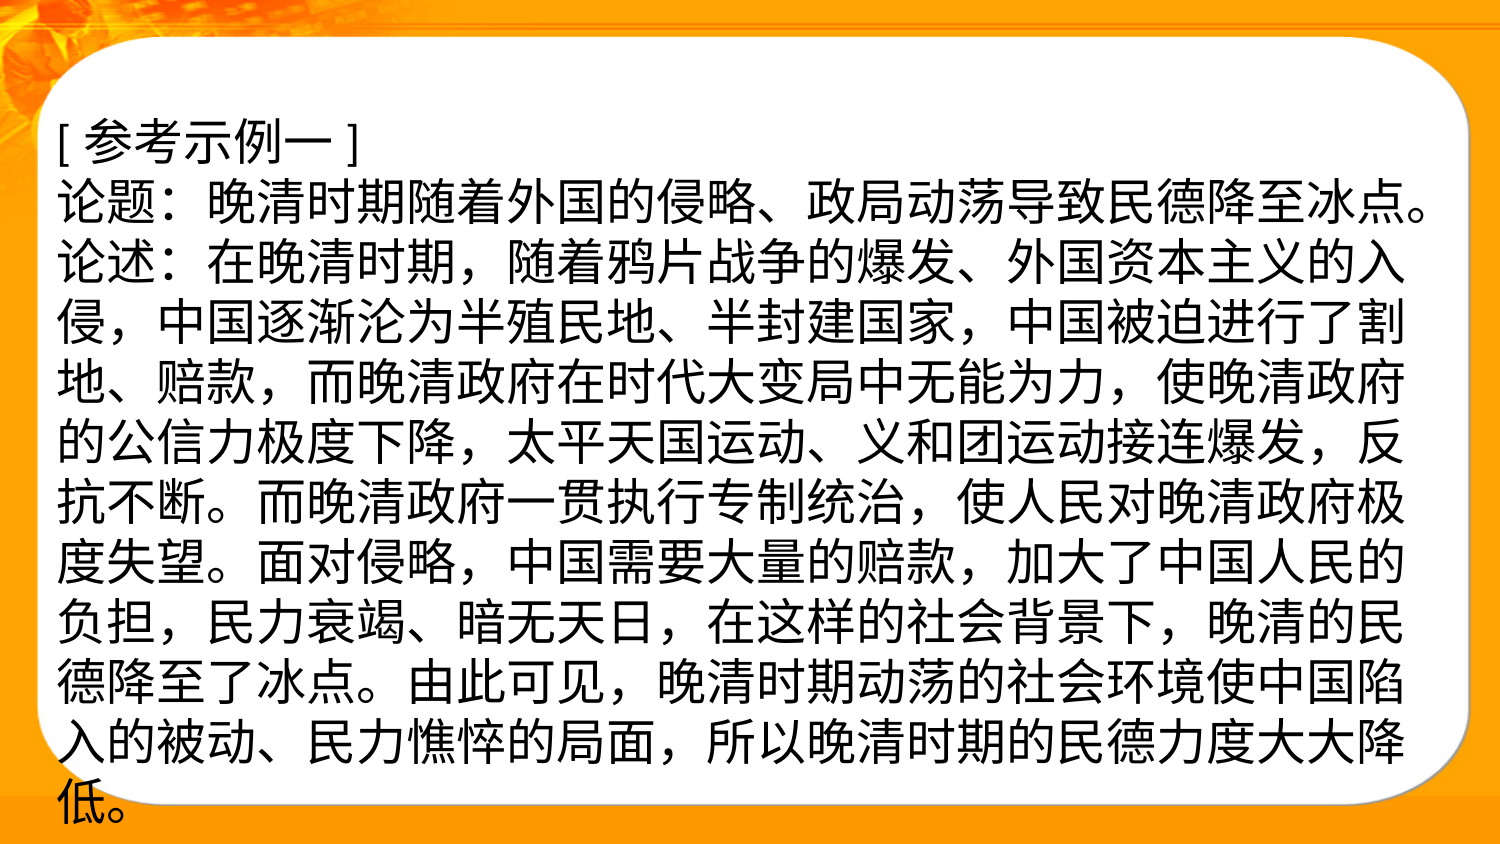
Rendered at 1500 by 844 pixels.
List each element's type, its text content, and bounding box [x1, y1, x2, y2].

picture [0, 0, 1500, 844]
text_box [参考示例一] 论题：晚清时期随着外国的侵略、政局动荡导致民德降至冰点。论述：在晚清时期，随着鸦片战争的爆发、外国资本主义的入侵，中国逐渐沦为半殖民地、半封建国家，中国被迫进行了割地、赔款，而晚清政府在时代大变局中无能为力，使晚清政府的公信力极度下降，太平天国运动、义和团运动接连爆发，反抗不断。而晚清政府一贯执行专制统治，使人民对晚清政府极度失望。面对侵略，中国需要大量的赔款，加大了中国人民的负担，民力衰竭、暗无天日，在这样的社会背景下，晚清的民德降至了冰点。由此可见，晚清时期动荡的社会环境使中国陷入的被动、民力憔悴的局面，所以晚清时期的民德力度大大降低。 [41, 102, 1454, 838]
